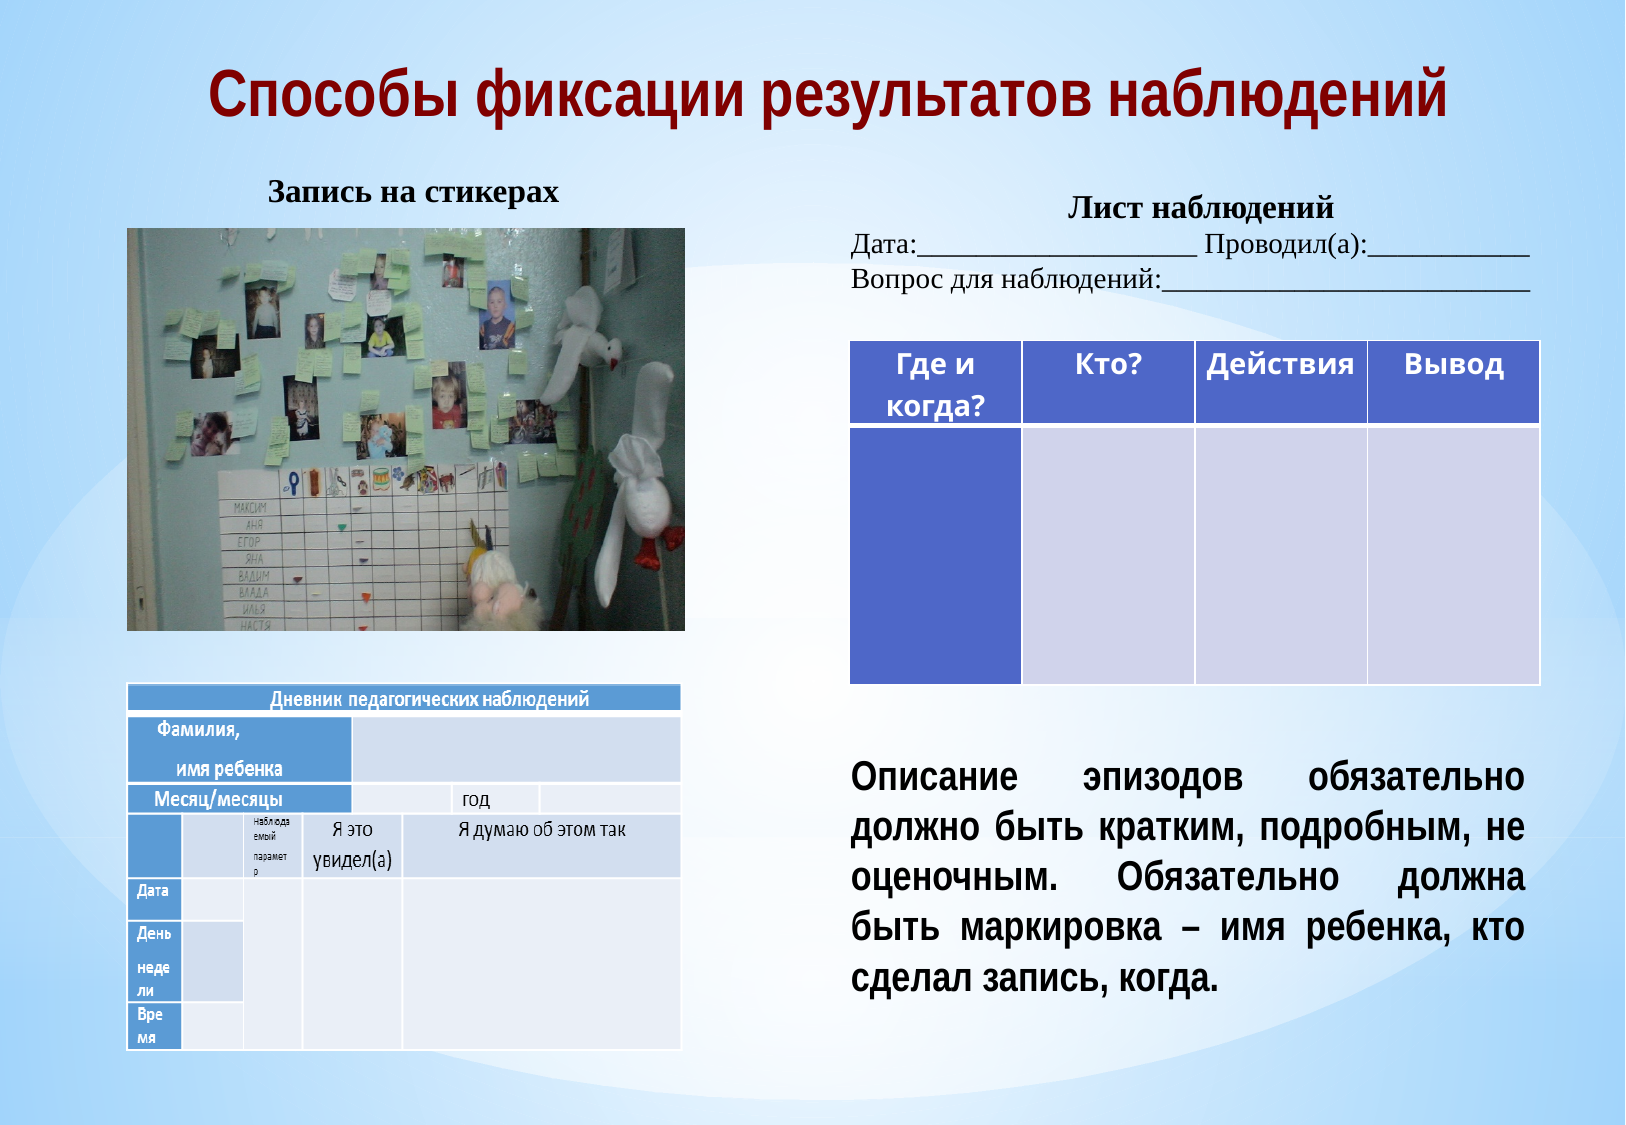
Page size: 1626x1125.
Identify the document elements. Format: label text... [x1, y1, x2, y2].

table_header Кто? [1023, 348, 1194, 423]
table_cell [1023, 428, 1194, 684]
table_cell [1196, 428, 1367, 684]
picture [127, 228, 686, 632]
table_header Вывод [1368, 348, 1539, 423]
text_box Лист наблюдений Дата:___________________ Проводил(а):___________ Вопрос для наблюдений:_________________________ [761, 177, 1568, 348]
table_cell [850, 428, 1021, 684]
text_box Описание эпизодов обязательно должно быть кратким, подробным, не оценочным. Обязательно должна быть маркировка – имя ребенка, кто сделал запись, когда. [836, 741, 1541, 1052]
table_header Где и когда? [850, 348, 1021, 423]
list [125, 676, 686, 1063]
table_cell [1368, 428, 1539, 684]
text_box Запись на стикерах [21, 161, 733, 262]
table_header Действия [1196, 348, 1367, 423]
title Способы фиксации результатов наблюдений [34, 42, 1625, 139]
